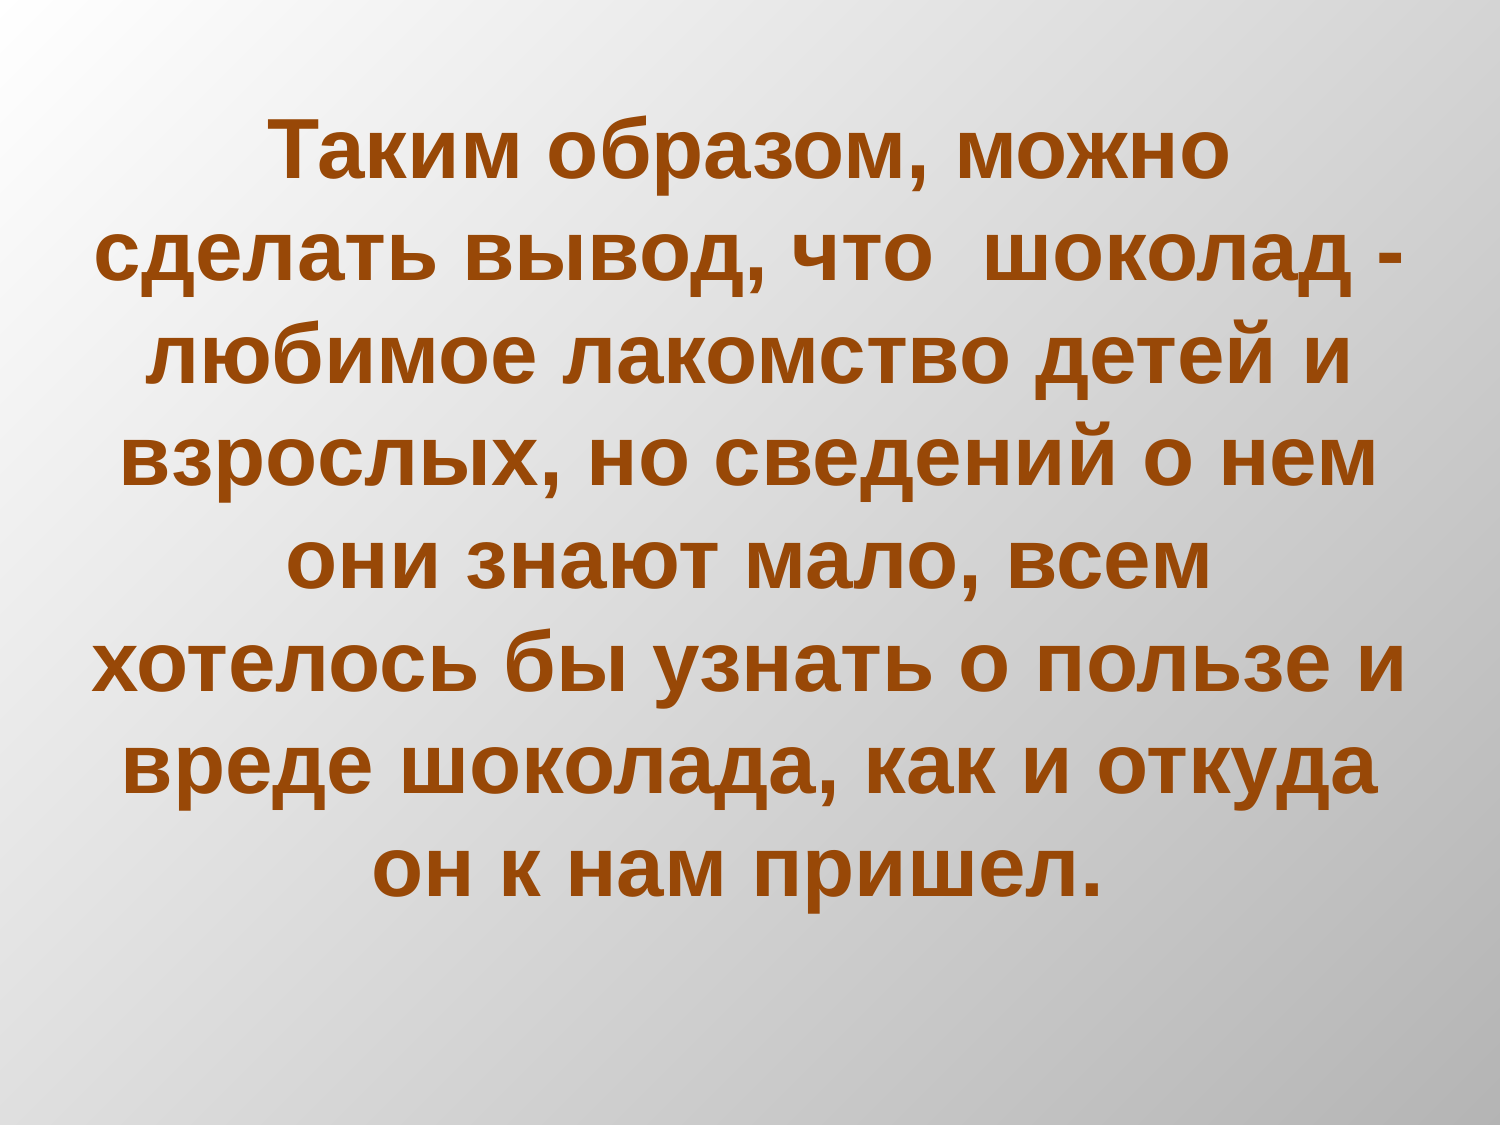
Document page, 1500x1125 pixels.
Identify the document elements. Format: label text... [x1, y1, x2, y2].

title Таким образом, можно сделать вывод, что шоколад - любимое лакомство детей и взрослых, но сведений о нем они знают мало, всем хотелось бы узнать о пользе и вреде шоколада, как и откуда он к нам пришел. [75, 45, 1425, 961]
